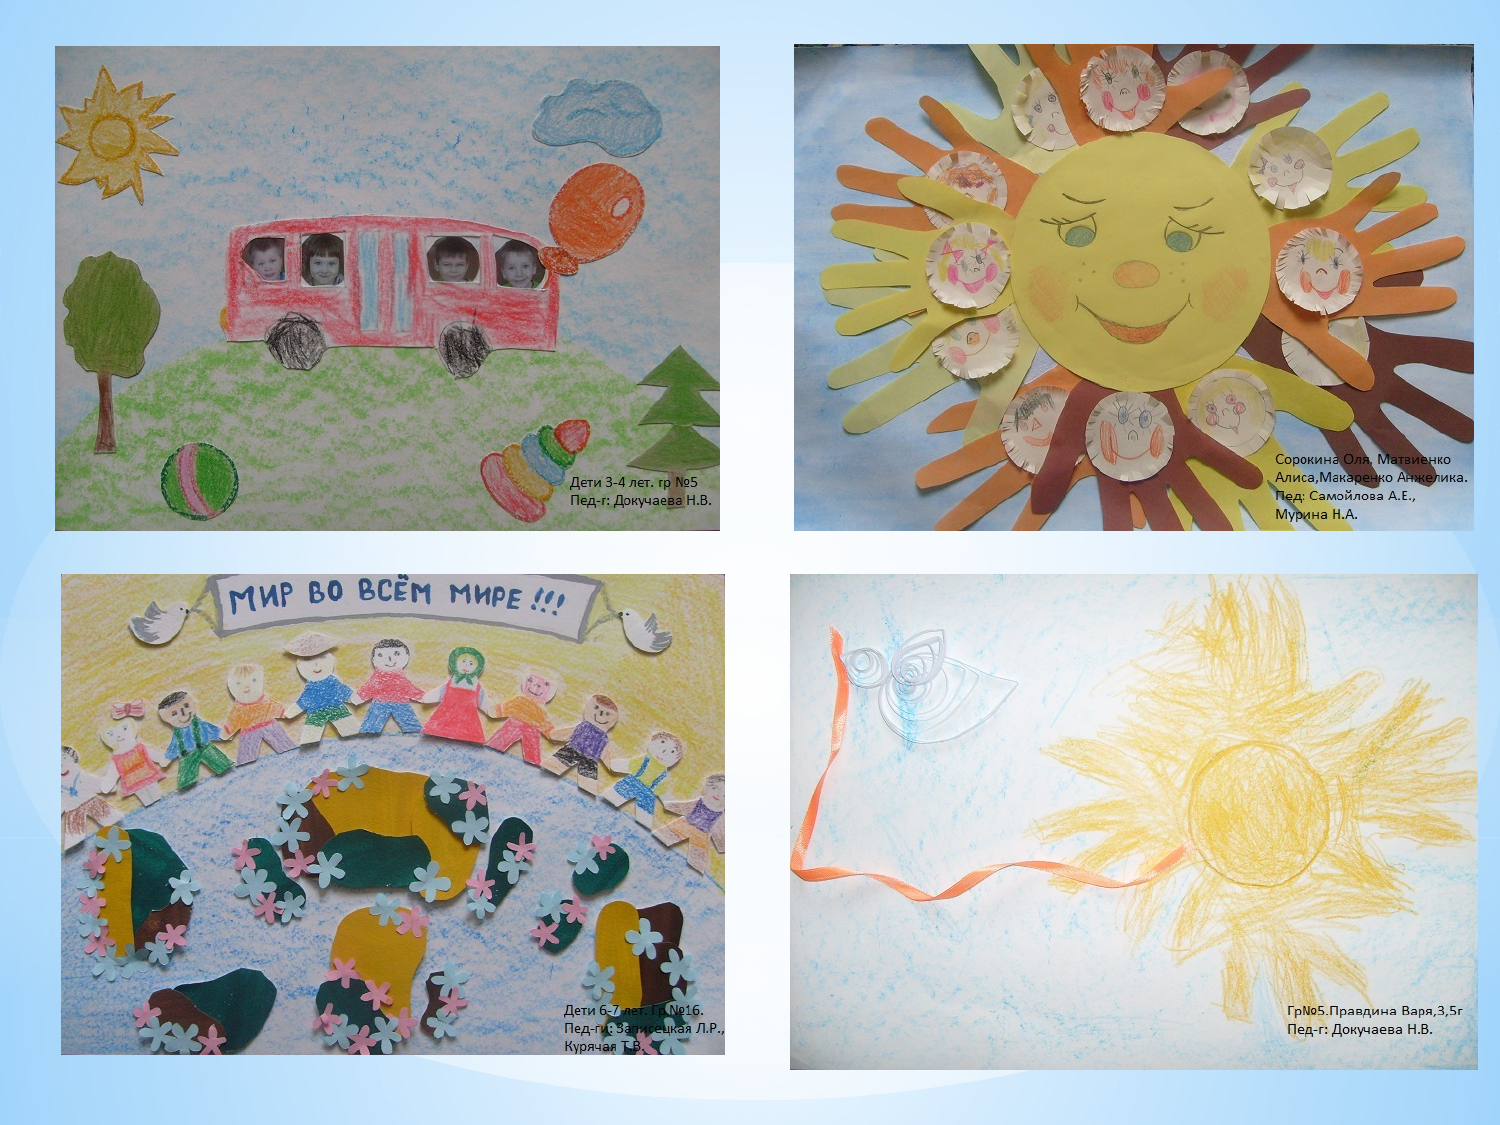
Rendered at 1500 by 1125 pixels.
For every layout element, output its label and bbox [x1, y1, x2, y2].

picture [790, 573, 1478, 1070]
picture [61, 574, 726, 1055]
picture [55, 46, 720, 532]
picture [794, 44, 1474, 532]
